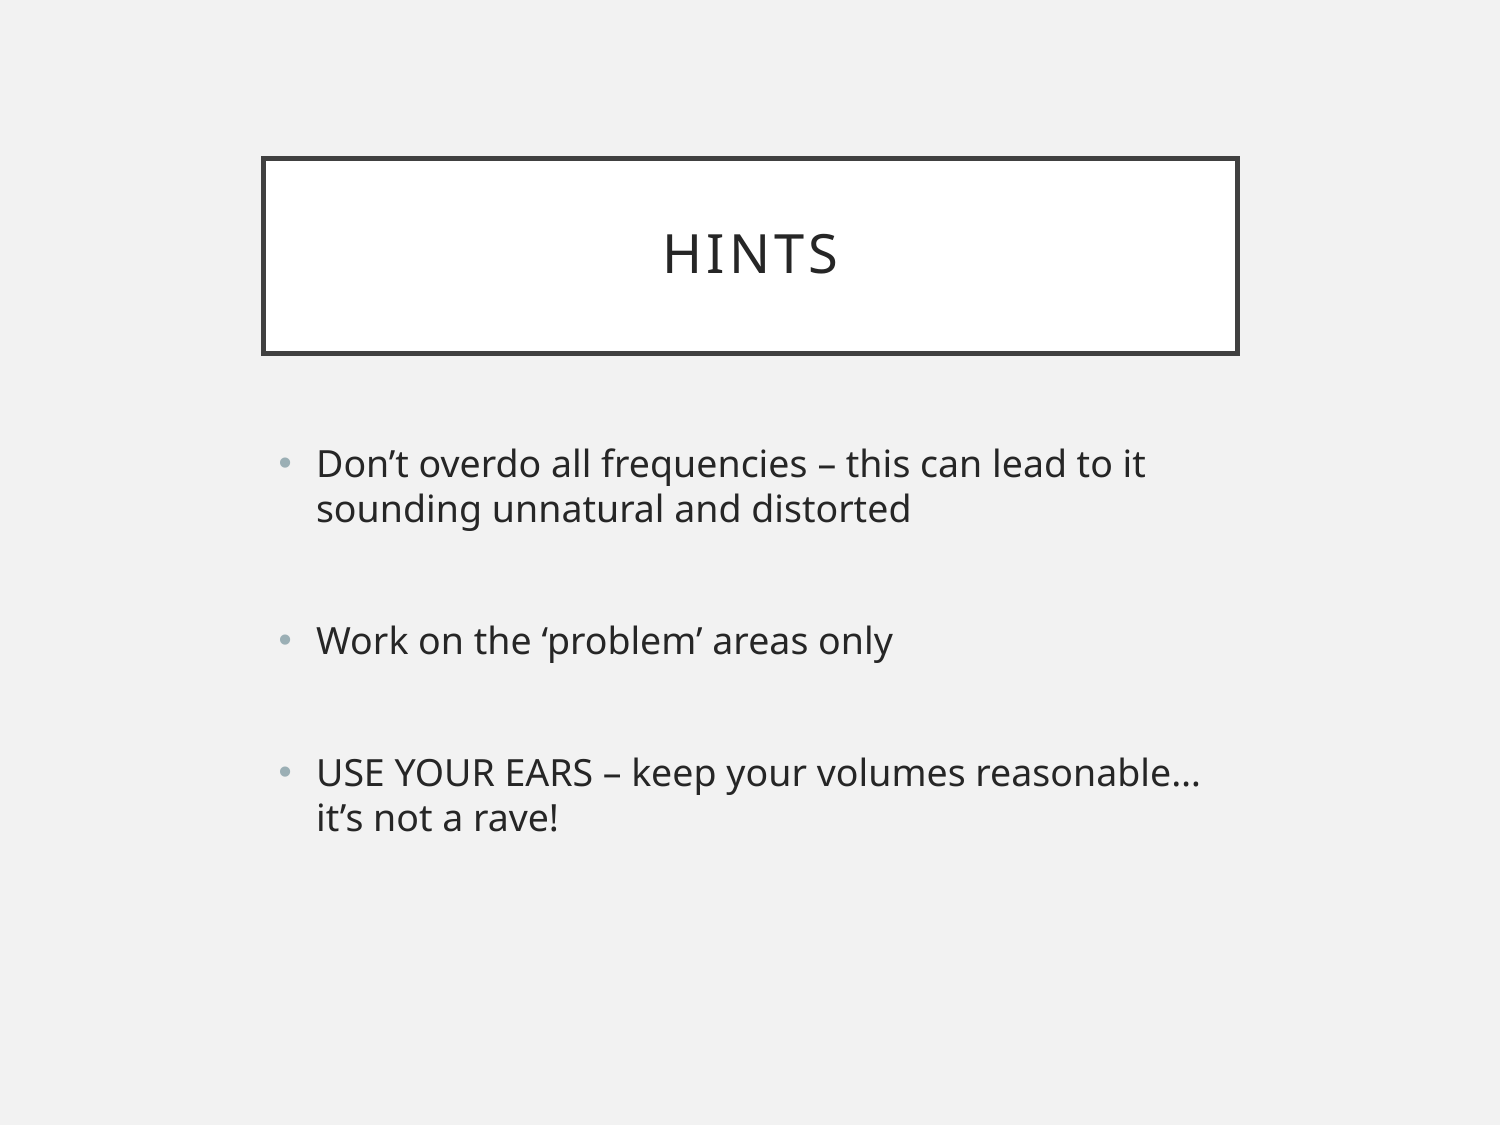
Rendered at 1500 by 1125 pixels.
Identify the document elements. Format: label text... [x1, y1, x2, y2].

list Don’t overdo all frequencies – this can lead to it sounding unnatural and distorted Work on the ‘problem’ areas only USE YOUR EARS – keep your volumes reasonable… it’s not a rave! [263, 432, 1238, 942]
title HINTS [261, 156, 1240, 356]
